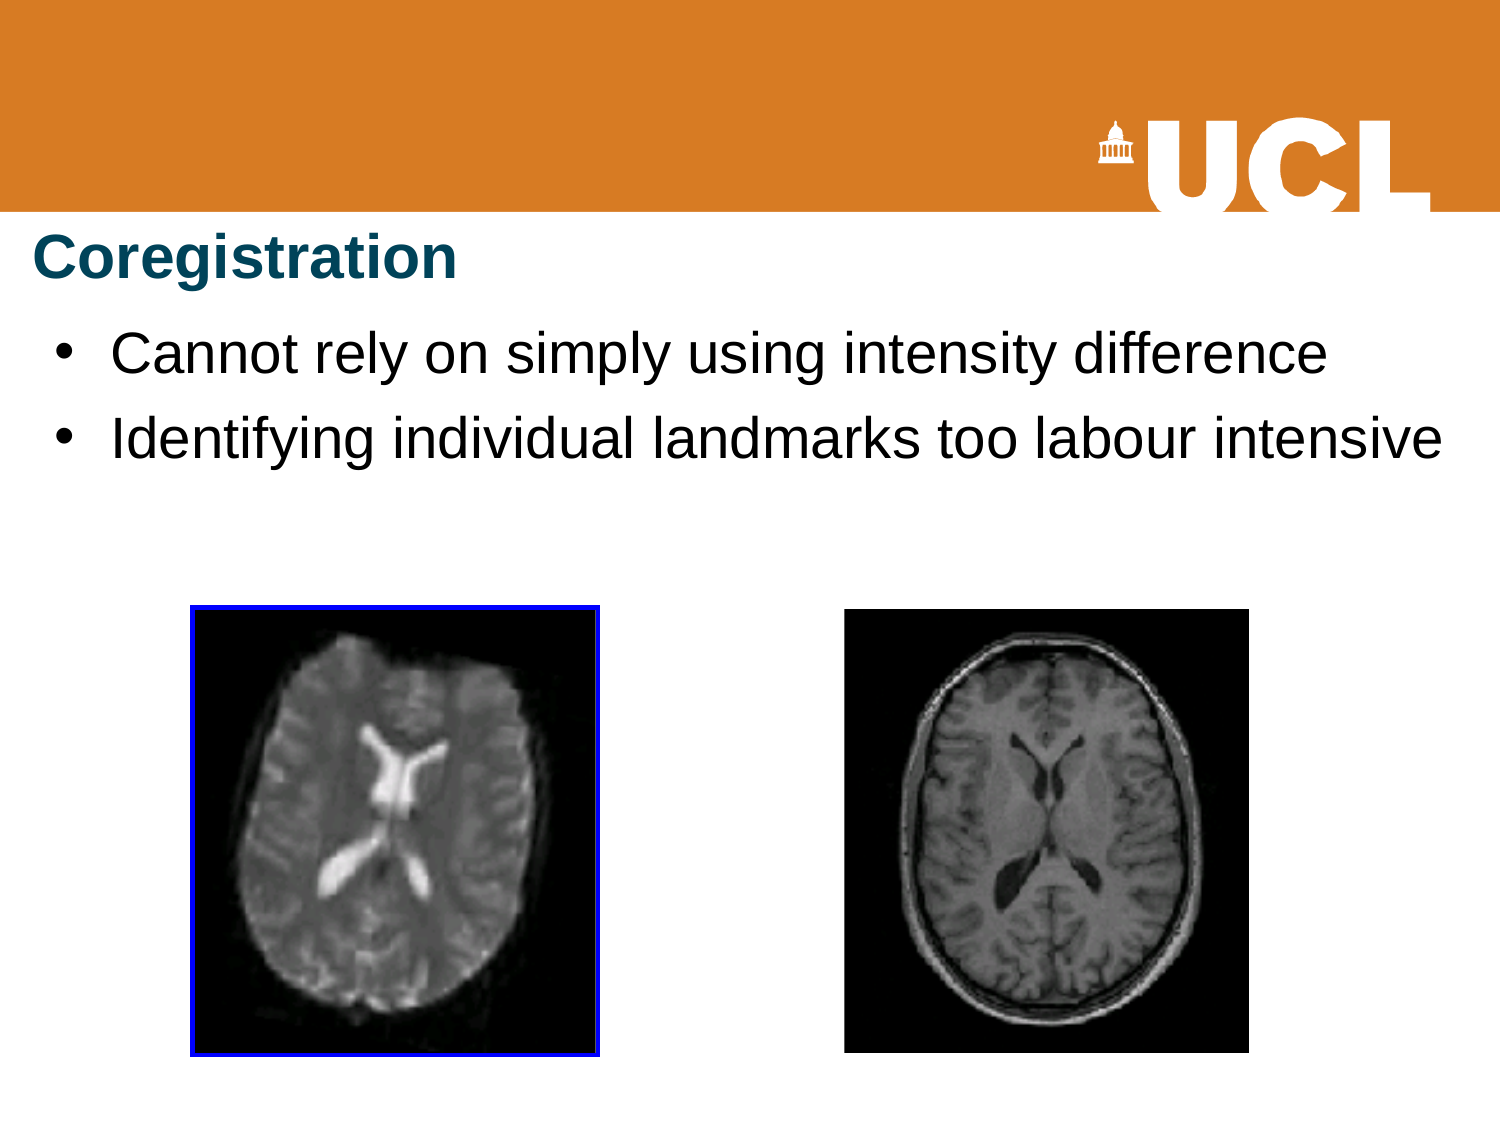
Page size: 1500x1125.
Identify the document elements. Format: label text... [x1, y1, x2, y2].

title Coregistration [17, 208, 1411, 421]
picture [0, 0, 1500, 212]
list Cannot rely on simply using intensity difference Identifying individual landmarks too labour intensive [54, 315, 1447, 1118]
picture [844, 609, 1250, 1053]
picture [194, 609, 596, 1053]
